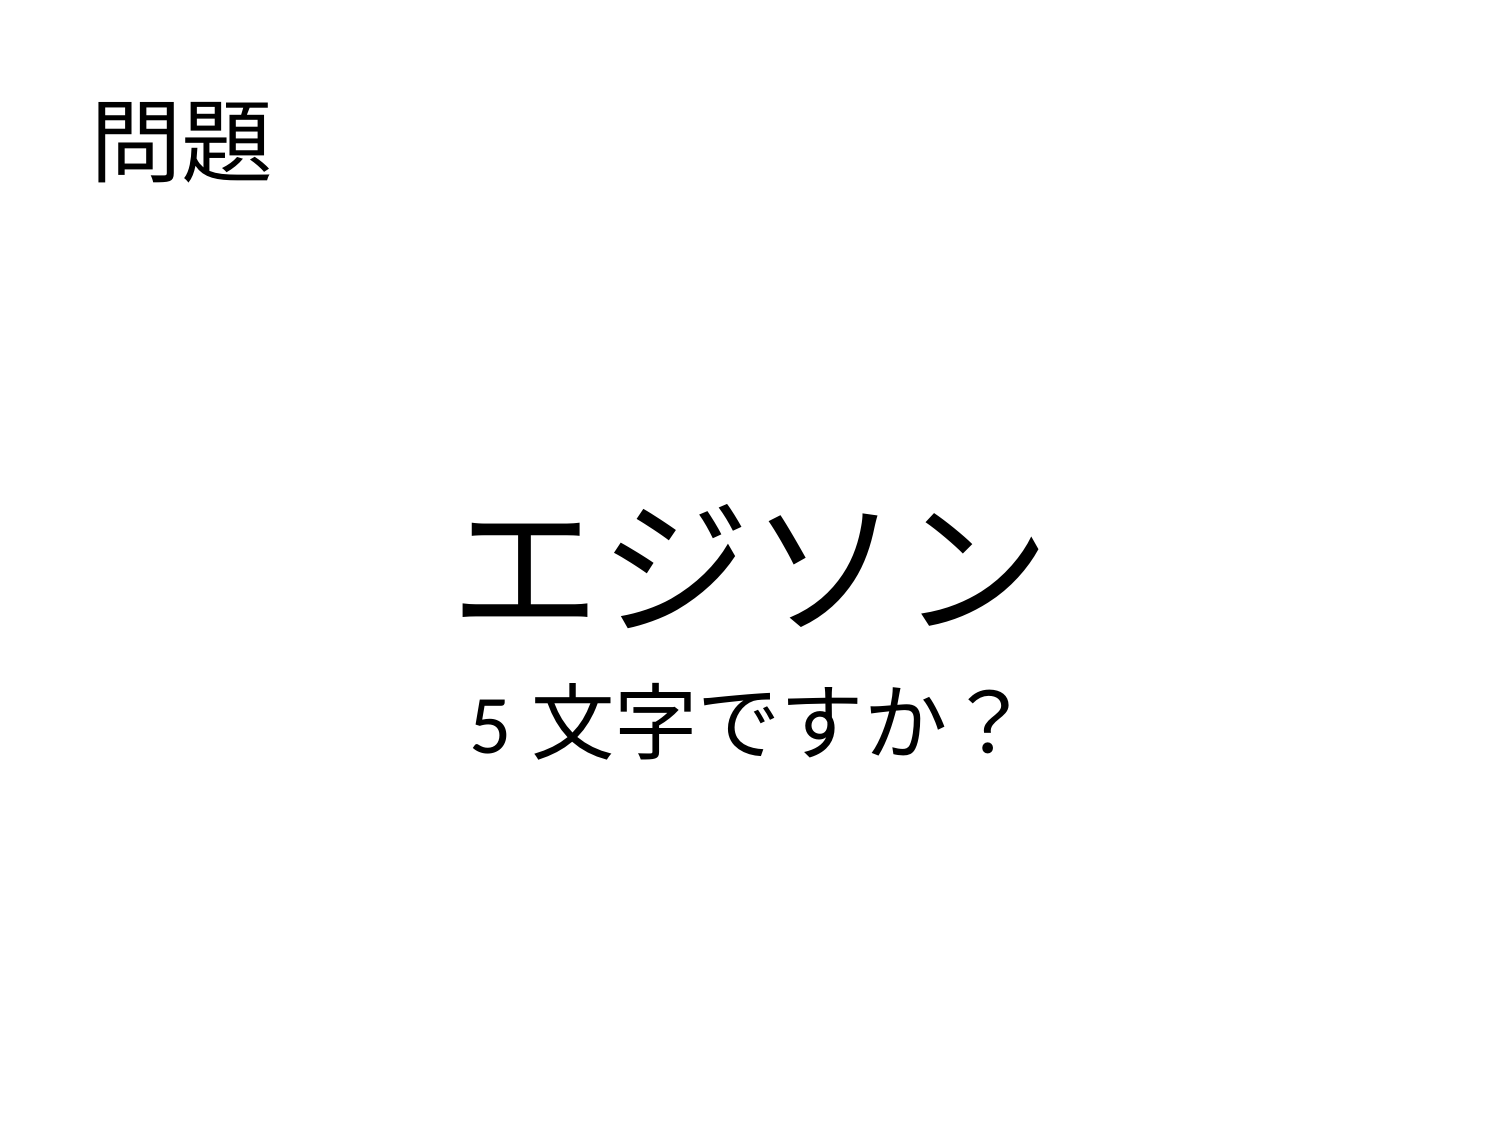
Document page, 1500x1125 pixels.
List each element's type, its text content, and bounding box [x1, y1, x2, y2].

title 問題 [75, 45, 1425, 233]
list エジソン 5文字ですか？ [75, 262, 1425, 1005]
